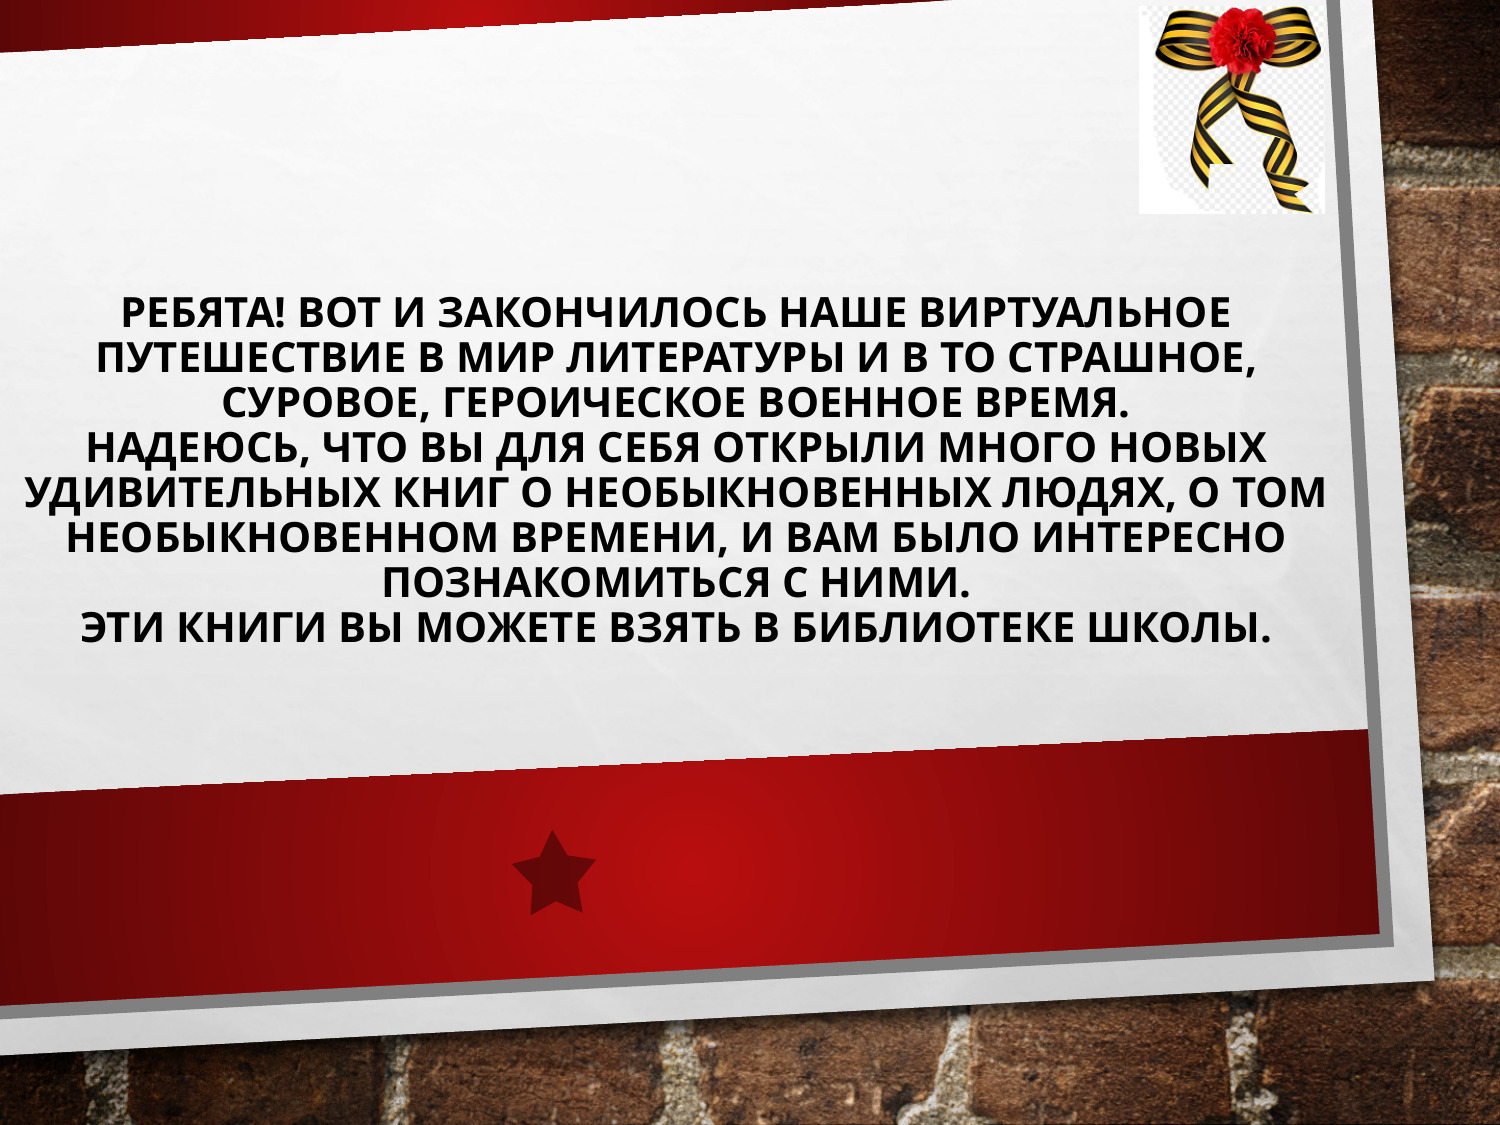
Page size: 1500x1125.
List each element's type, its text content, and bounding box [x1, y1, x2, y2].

title Ребята! Вот и закончилось наше виртуальное путешествие в мир литературы и в то страшное, суровое, героическое военное время. Надеюсь, что вы для себя открыли много новых удивительных книг о необыкновенных людях, о том необыкновенном времени, и вам было интересно познакомиться с ними. Эти книги вы можете взять в библиотеке школы. [0, 90, 1353, 710]
picture [0, 0, 1500, 1125]
picture [1139, 6, 1326, 214]
